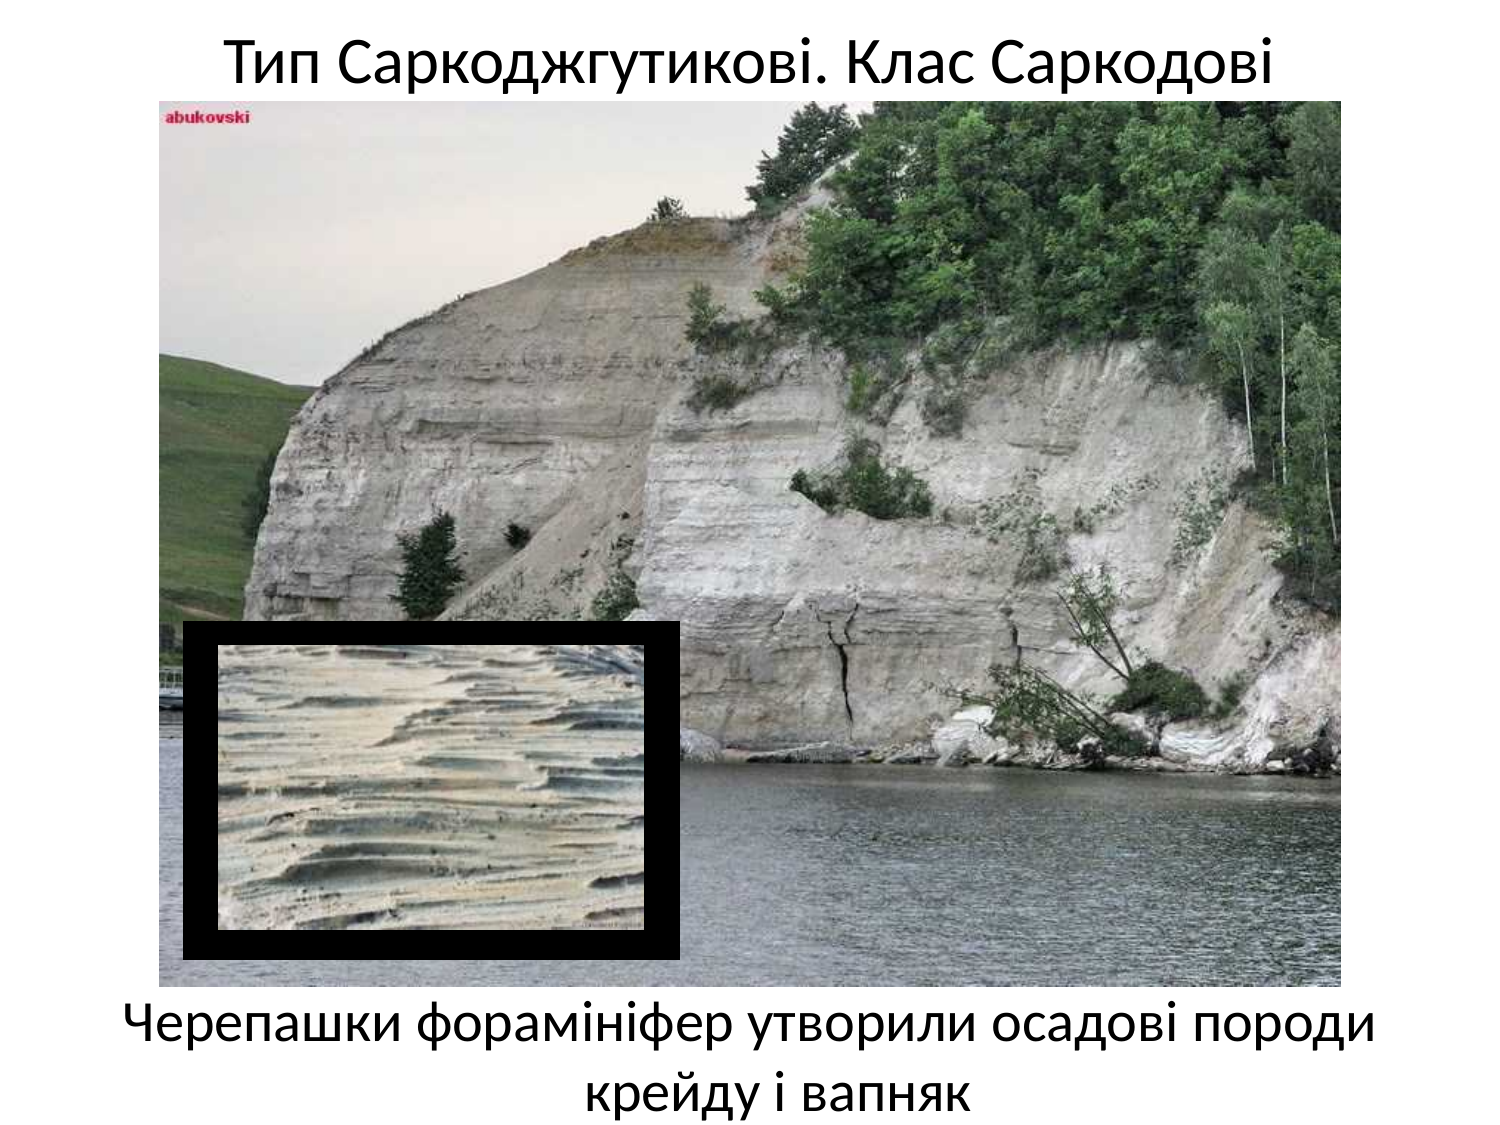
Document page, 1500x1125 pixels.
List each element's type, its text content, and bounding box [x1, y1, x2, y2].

picture [159, 101, 1341, 987]
list Черепашки форамініфер утворили осадові породи крейду і вапняк [75, 975, 1425, 1106]
title Тип Саркоджгутикові. Клас Саркодові [75, 0, 1425, 114]
